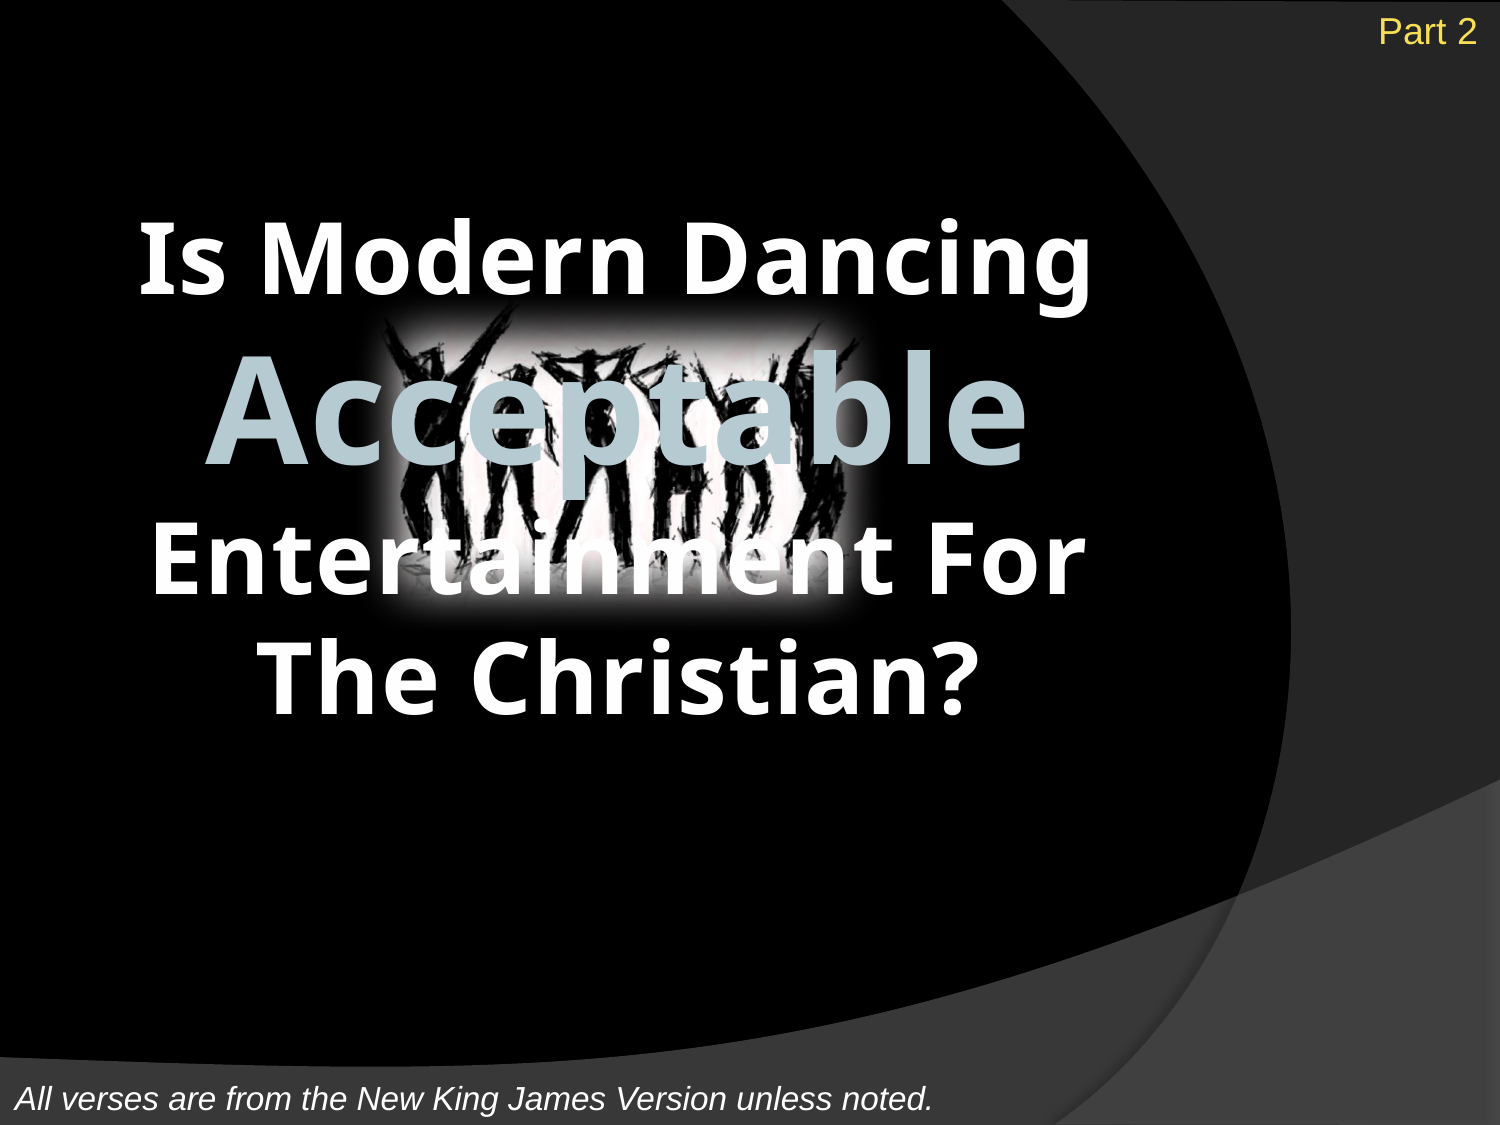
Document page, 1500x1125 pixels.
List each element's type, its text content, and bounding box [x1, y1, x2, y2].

title Is Modern Dancing Acceptable Entertainment For The Christian? [125, 187, 1113, 850]
text_box All verses are from the New King James Version unless noted. [0, 1069, 1500, 1125]
picture [349, 287, 888, 638]
text_box Part 2 [1363, 0, 1494, 60]
